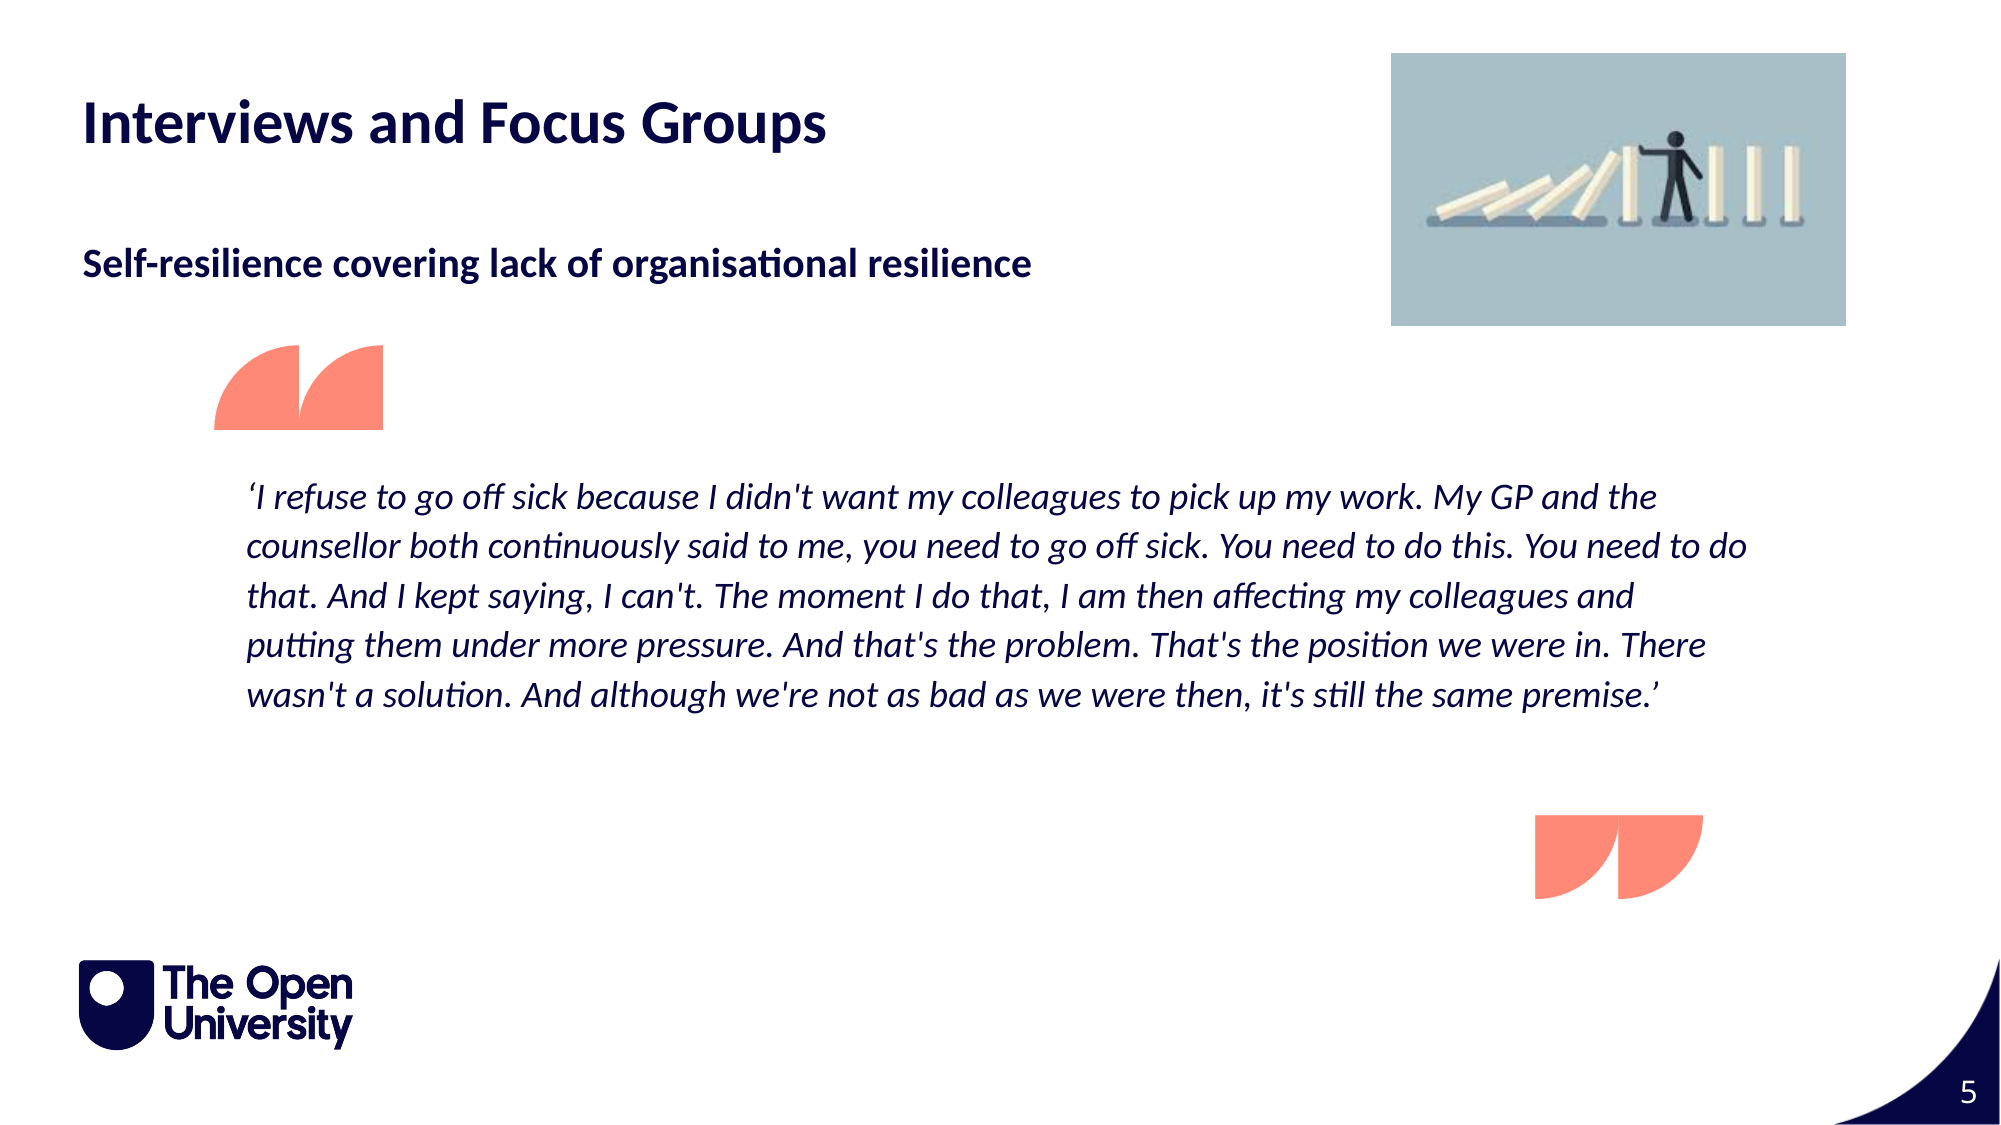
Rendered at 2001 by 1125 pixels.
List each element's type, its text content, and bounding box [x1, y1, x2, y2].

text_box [214, 345, 383, 430]
picture [77, 956, 358, 1053]
text_box ‘I refuse to go off sick because I didn't want my colleagues to pick up my work. My GP and the counsellor both continuously said to me, you need to go off sick. You need to do this. You need to do that. And I kept saying, I can't. The moment I do that, I am then affecting my colleagues and putting them under more pressure. And that's the problem. That's the position we were in. There wasn't a solution. And although we're not as bad as we were then, it's still the same premise.’ [231, 459, 1769, 785]
picture [1391, 53, 1846, 326]
list Interviews and Focus Groups [67, 66, 1391, 148]
list Self-resilience covering lack of organisational resilience [67, 223, 1391, 271]
picture [1834, 959, 2000, 1125]
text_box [1534, 814, 1702, 899]
